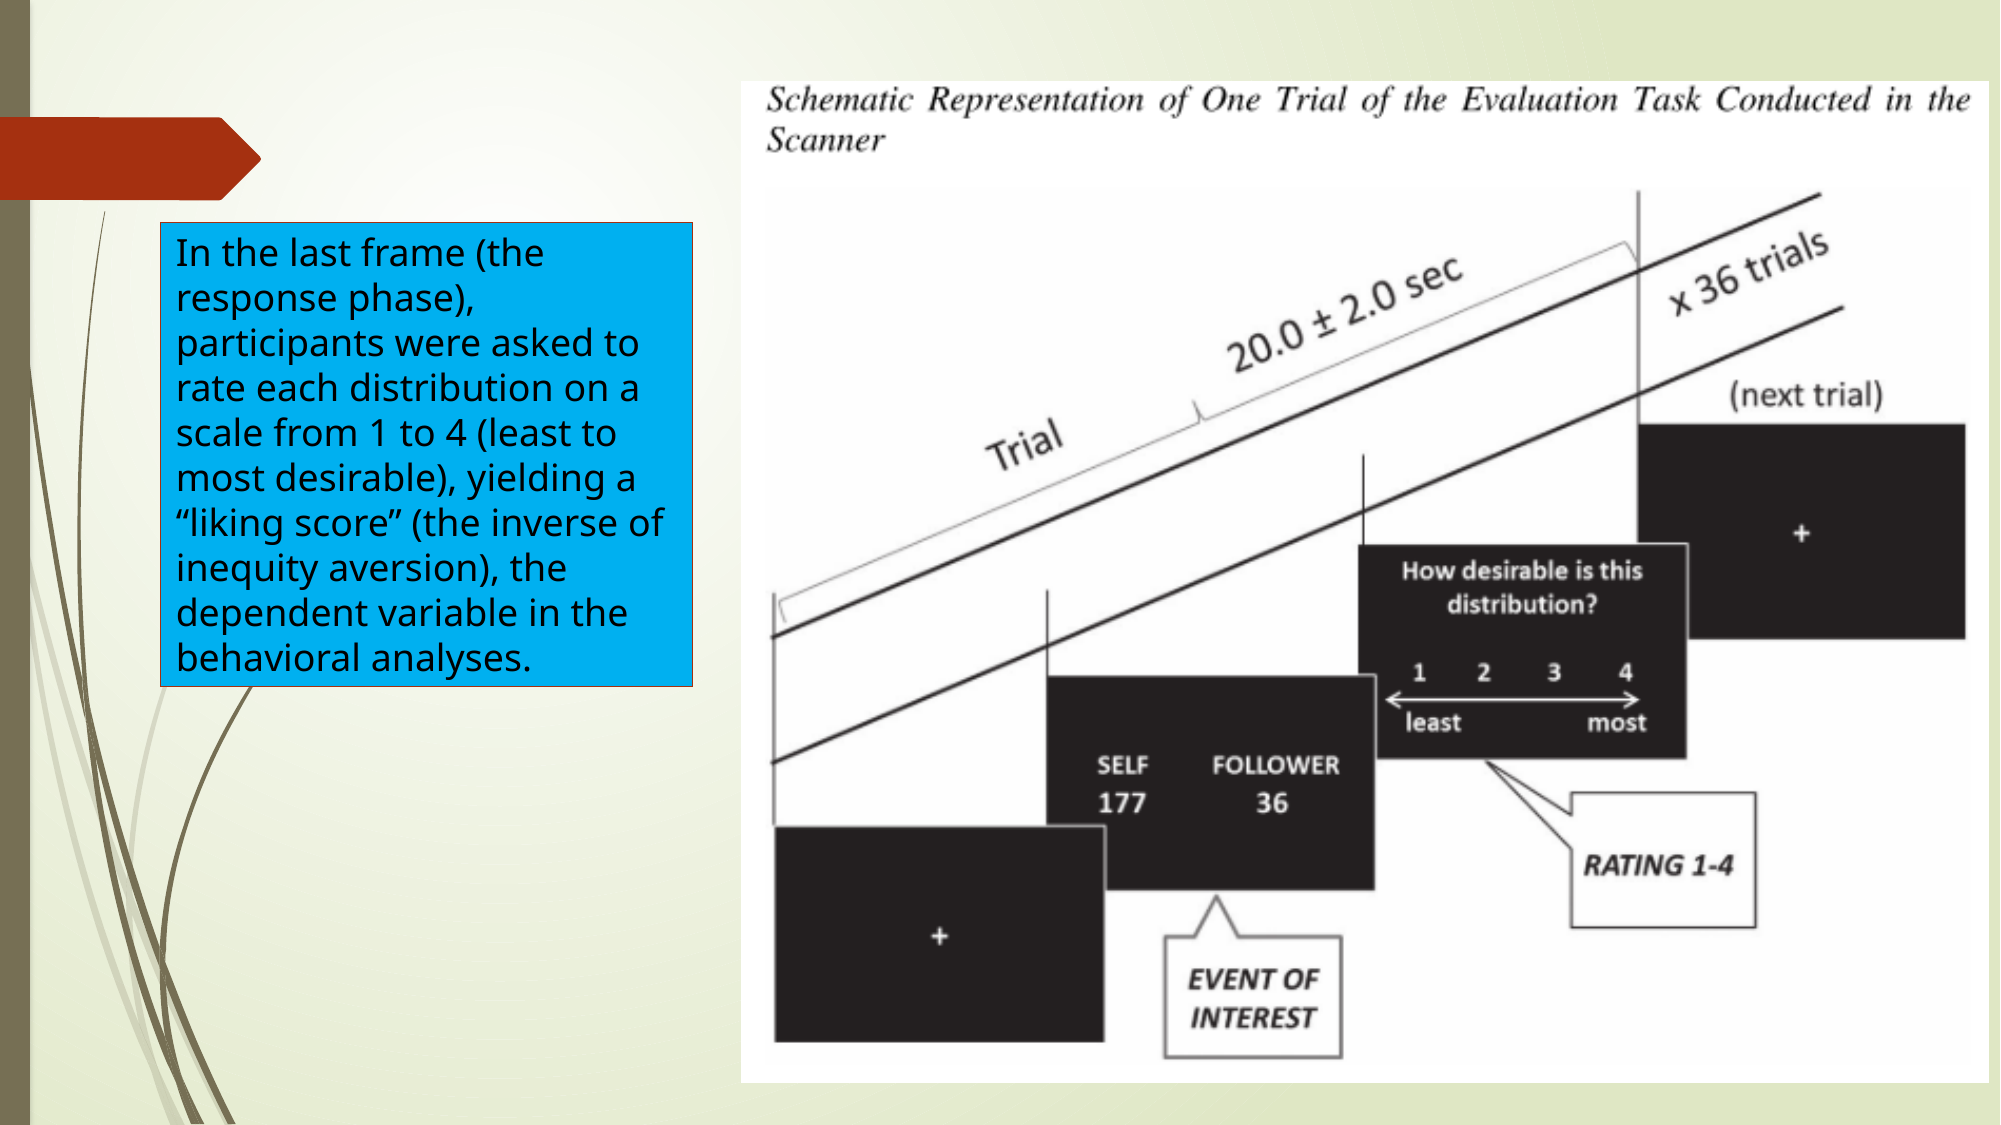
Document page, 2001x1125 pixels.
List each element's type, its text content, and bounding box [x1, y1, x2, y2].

picture [740, 81, 1989, 1083]
text_box In the last frame (the response phase), participants were asked to rate each distribution on a scale from 1 to 4 (least to most desirable), yielding a “liking score” (the inverse of inequity aversion), the dependent variable in the behavioral analyses. [160, 222, 693, 687]
